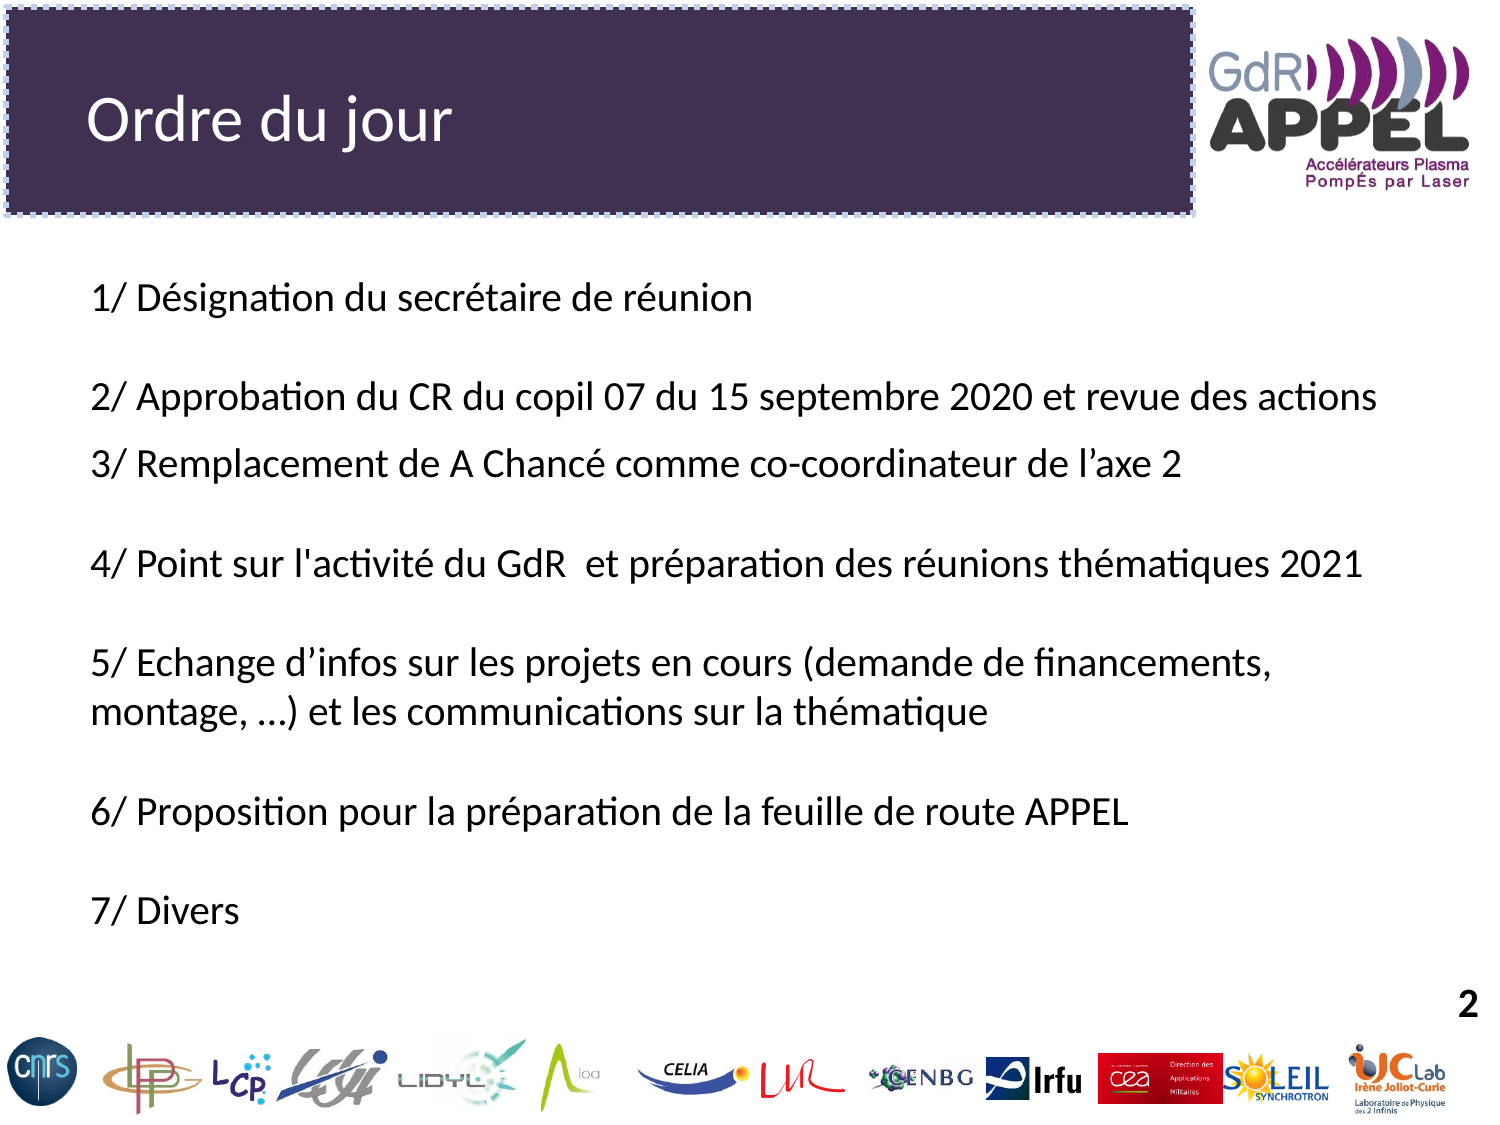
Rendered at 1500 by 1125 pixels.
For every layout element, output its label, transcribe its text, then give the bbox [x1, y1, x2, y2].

picture [7, 1037, 77, 1106]
picture [1098, 1052, 1329, 1104]
title Ordre du jour [11, 20, 1191, 209]
list 1/ Désignation du secrétaire de réunion 2/ Approbation du CR du copil 07 du 15 septembre 2020 et revue des actions 3/ Remplacement de A Chancé comme co-coordinateur de l’axe 2 4/ Point sur l'activité du GdR et préparation des réunions thématiques 2021 5/ Echange d’infos sur les projets en cours (demande de financements, montage, …) et les communications sur la thématique 6/ Proposition pour la préparation de la feuille de route APPEL 7/ Divers [75, 262, 1425, 1005]
picture [1191, 30, 1495, 198]
picture [211, 1052, 271, 1105]
picture [625, 1050, 845, 1107]
picture [395, 1034, 526, 1107]
picture [1340, 1038, 1451, 1118]
picture [539, 1042, 609, 1115]
picture [856, 1056, 1081, 1101]
slide_number 2 [1376, 964, 1495, 1038]
picture [275, 1048, 388, 1108]
picture [99, 1039, 206, 1118]
